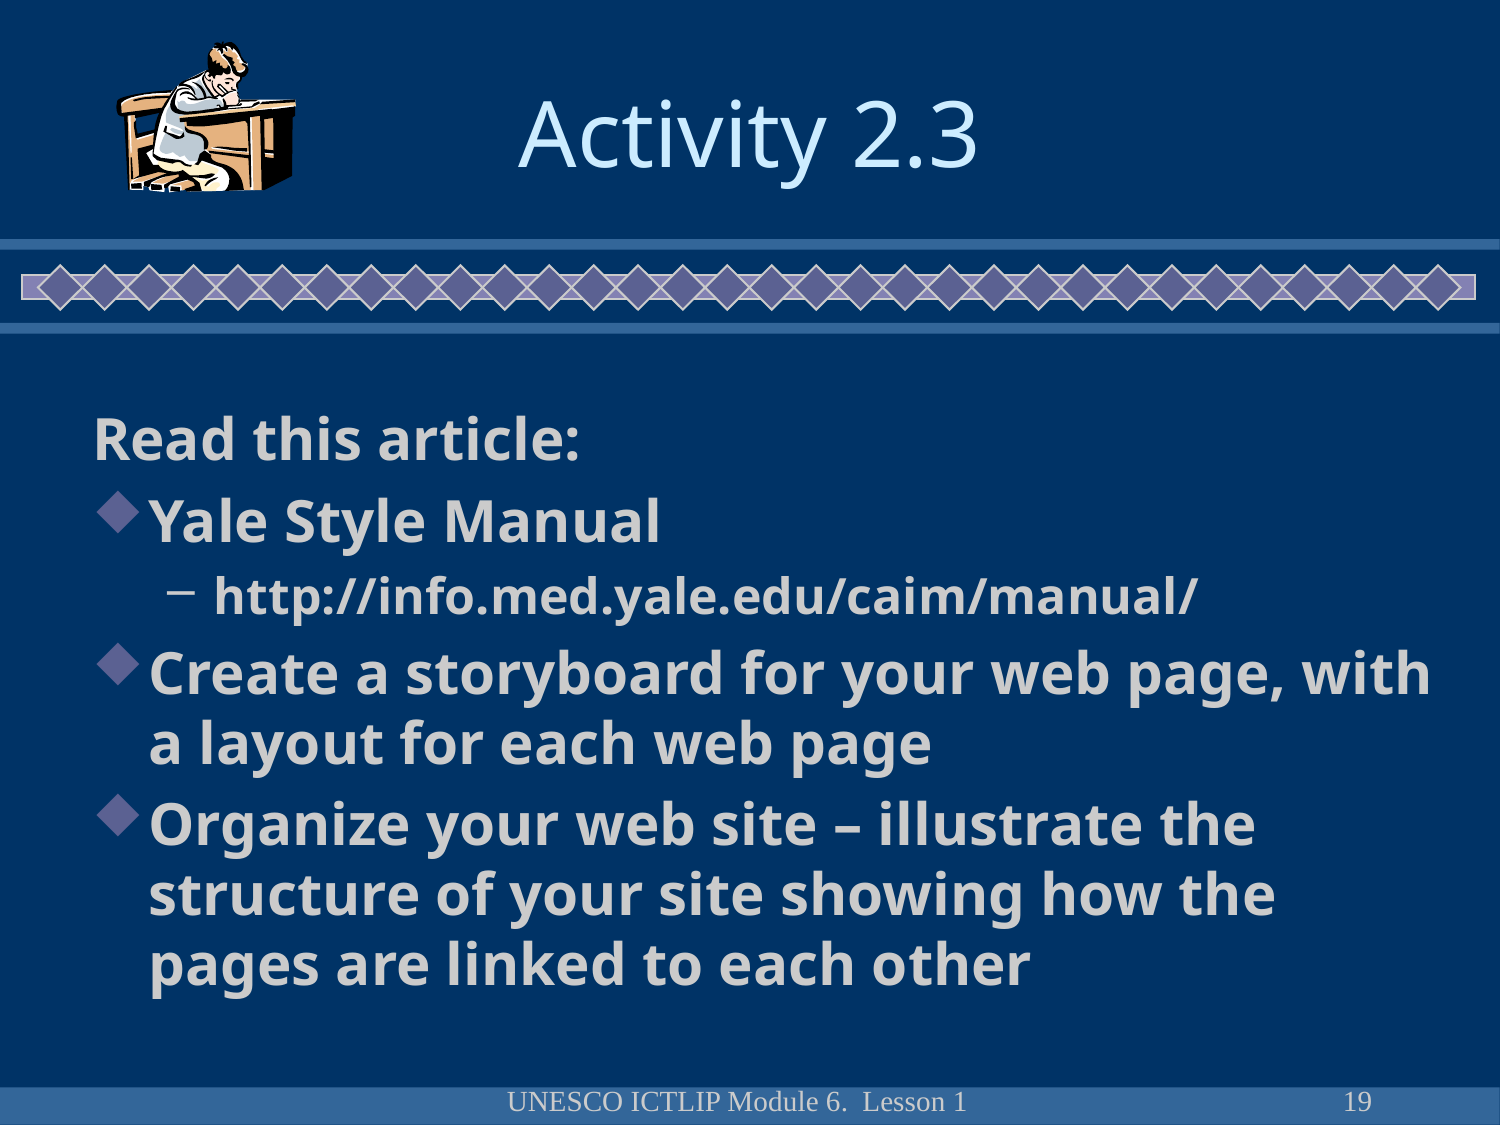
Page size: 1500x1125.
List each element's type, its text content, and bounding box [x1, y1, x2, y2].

title Activity 2.3 [112, 37, 1388, 226]
footer UNESCO ICTLIP Module 6. Lesson 1 [487, 1051, 988, 1125]
picture [112, 37, 301, 197]
slide_number 19 [1074, 1051, 1388, 1125]
list Read this article: Yale Style Manual http://info.med.yale.edu/caim/manual/ Create a storyboard for your web page, with a layout for each web page Organize your web site – illustrate the structure of your site showing how the pages are linked to each other [74, 349, 1451, 1051]
